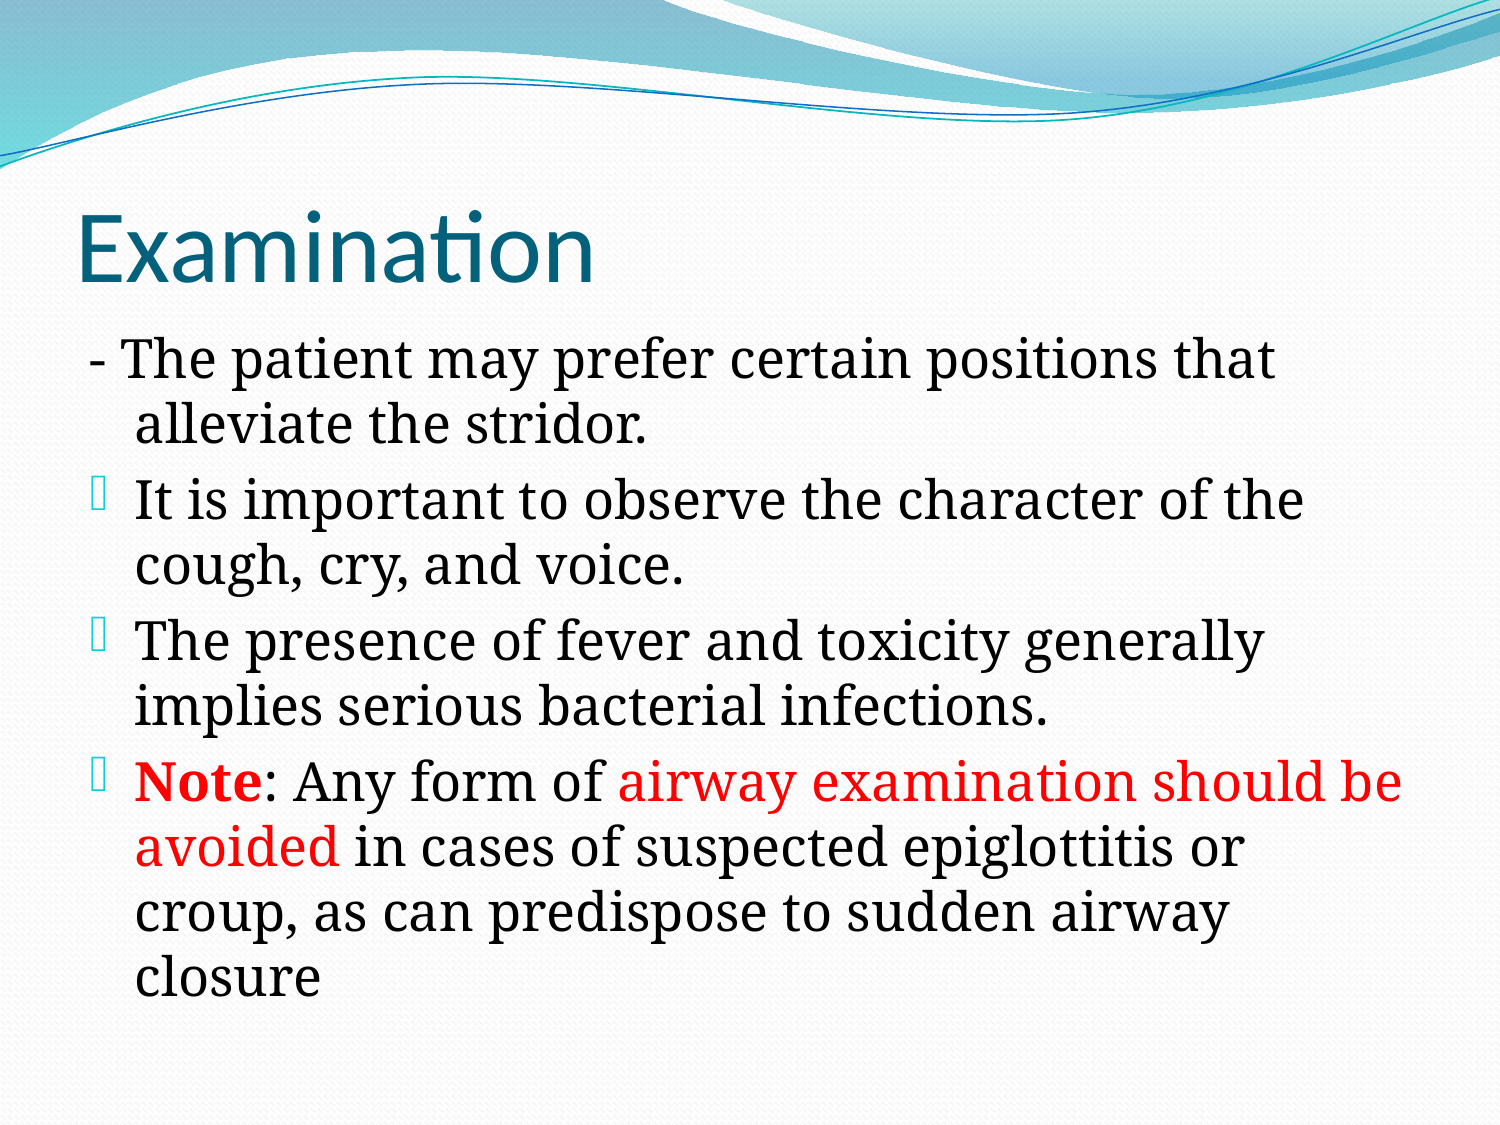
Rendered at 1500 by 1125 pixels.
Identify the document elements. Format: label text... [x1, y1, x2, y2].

title Examination [75, 115, 1425, 303]
list - The patient may prefer certain positions that alleviate the stridor. It is important to observe the character of the cough, cry, and voice. The presence of fever and toxicity generally implies serious bacterial infections. Note: Any form of airway examination should be avoided in cases of suspected epiglottitis or croup, as can predispose to sudden airway closure [75, 317, 1425, 1038]
